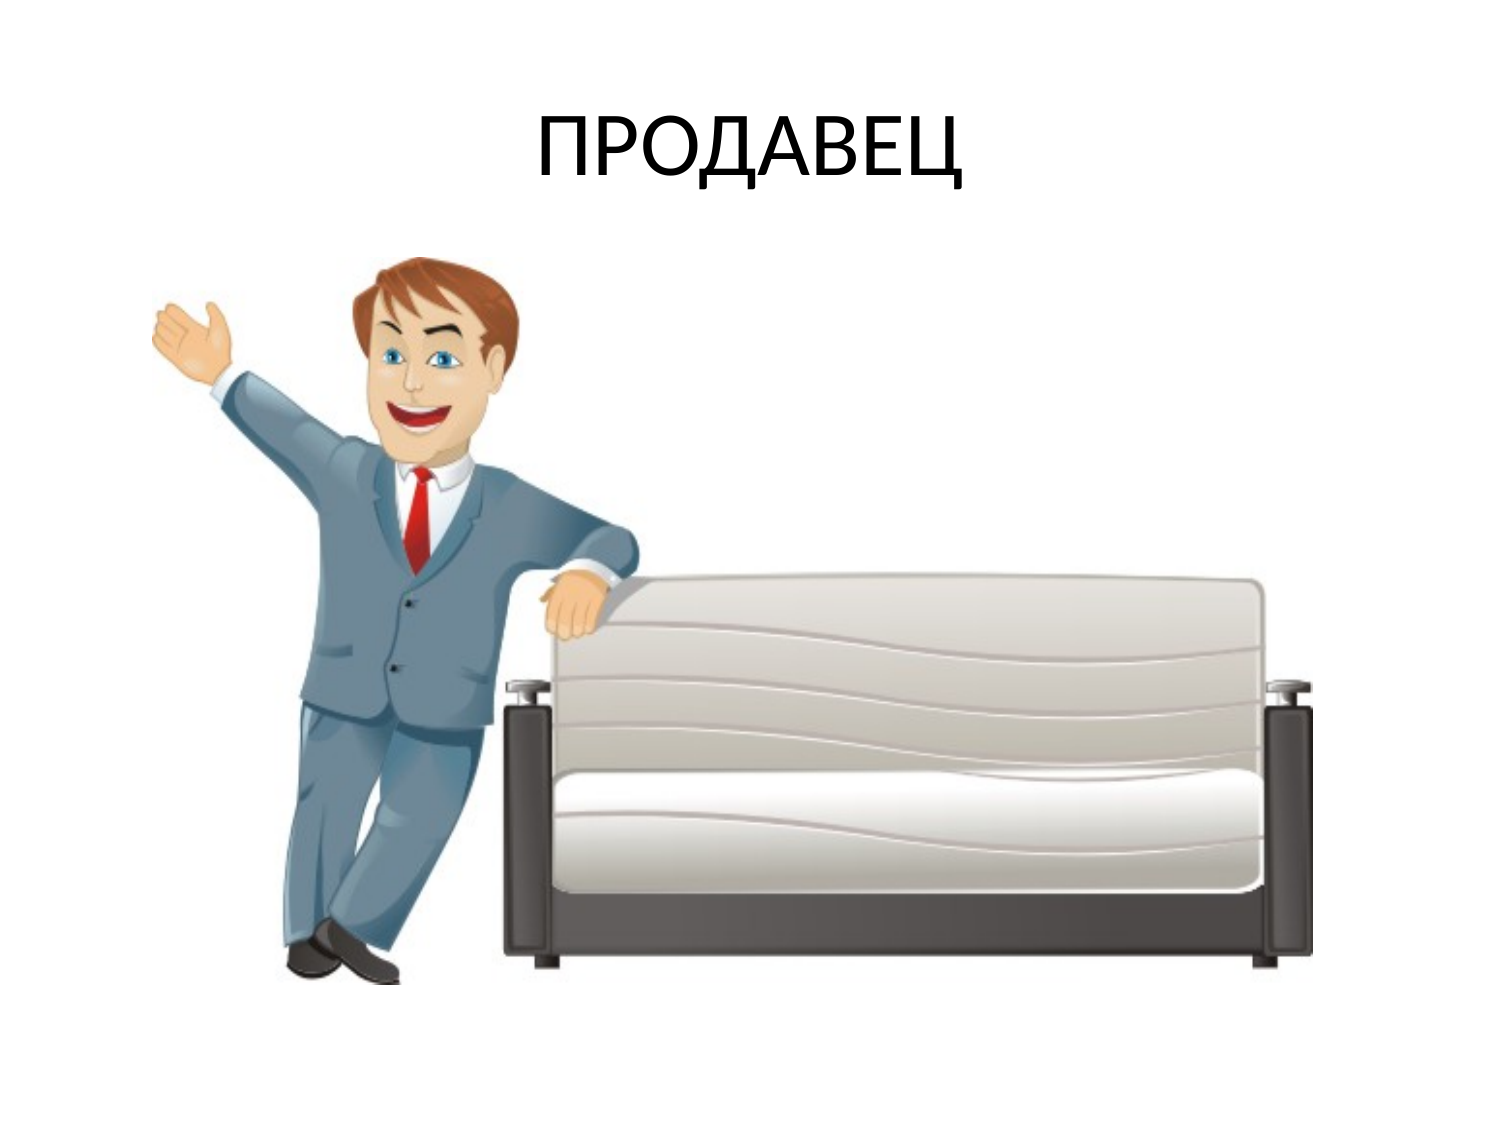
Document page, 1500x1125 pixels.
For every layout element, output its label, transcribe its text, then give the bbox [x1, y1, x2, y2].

title ПРОДАВЕЦ [75, 45, 1425, 233]
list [152, 257, 1313, 985]
